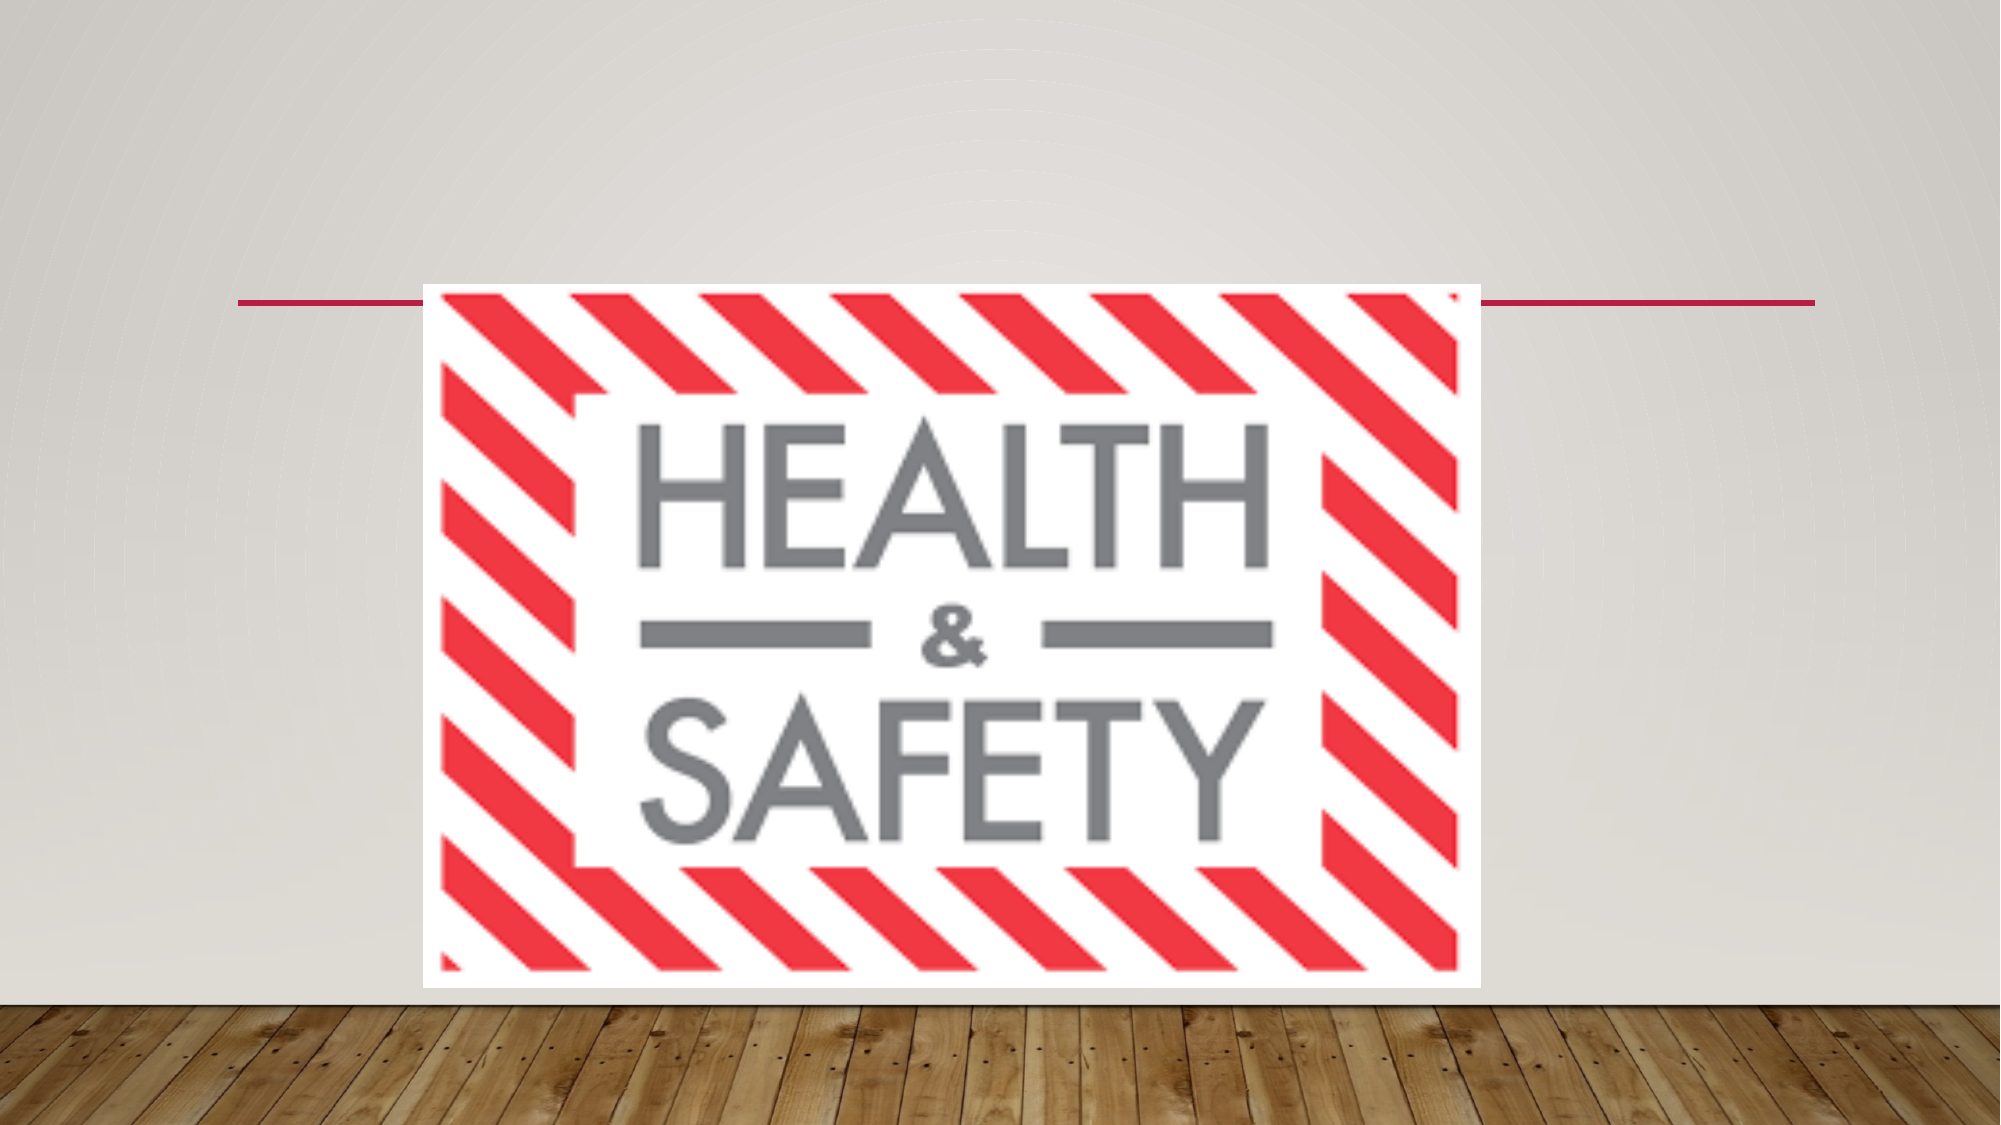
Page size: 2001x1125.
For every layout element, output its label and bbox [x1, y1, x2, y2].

picture [0, 1005, 2000, 1125]
list [422, 284, 1481, 989]
